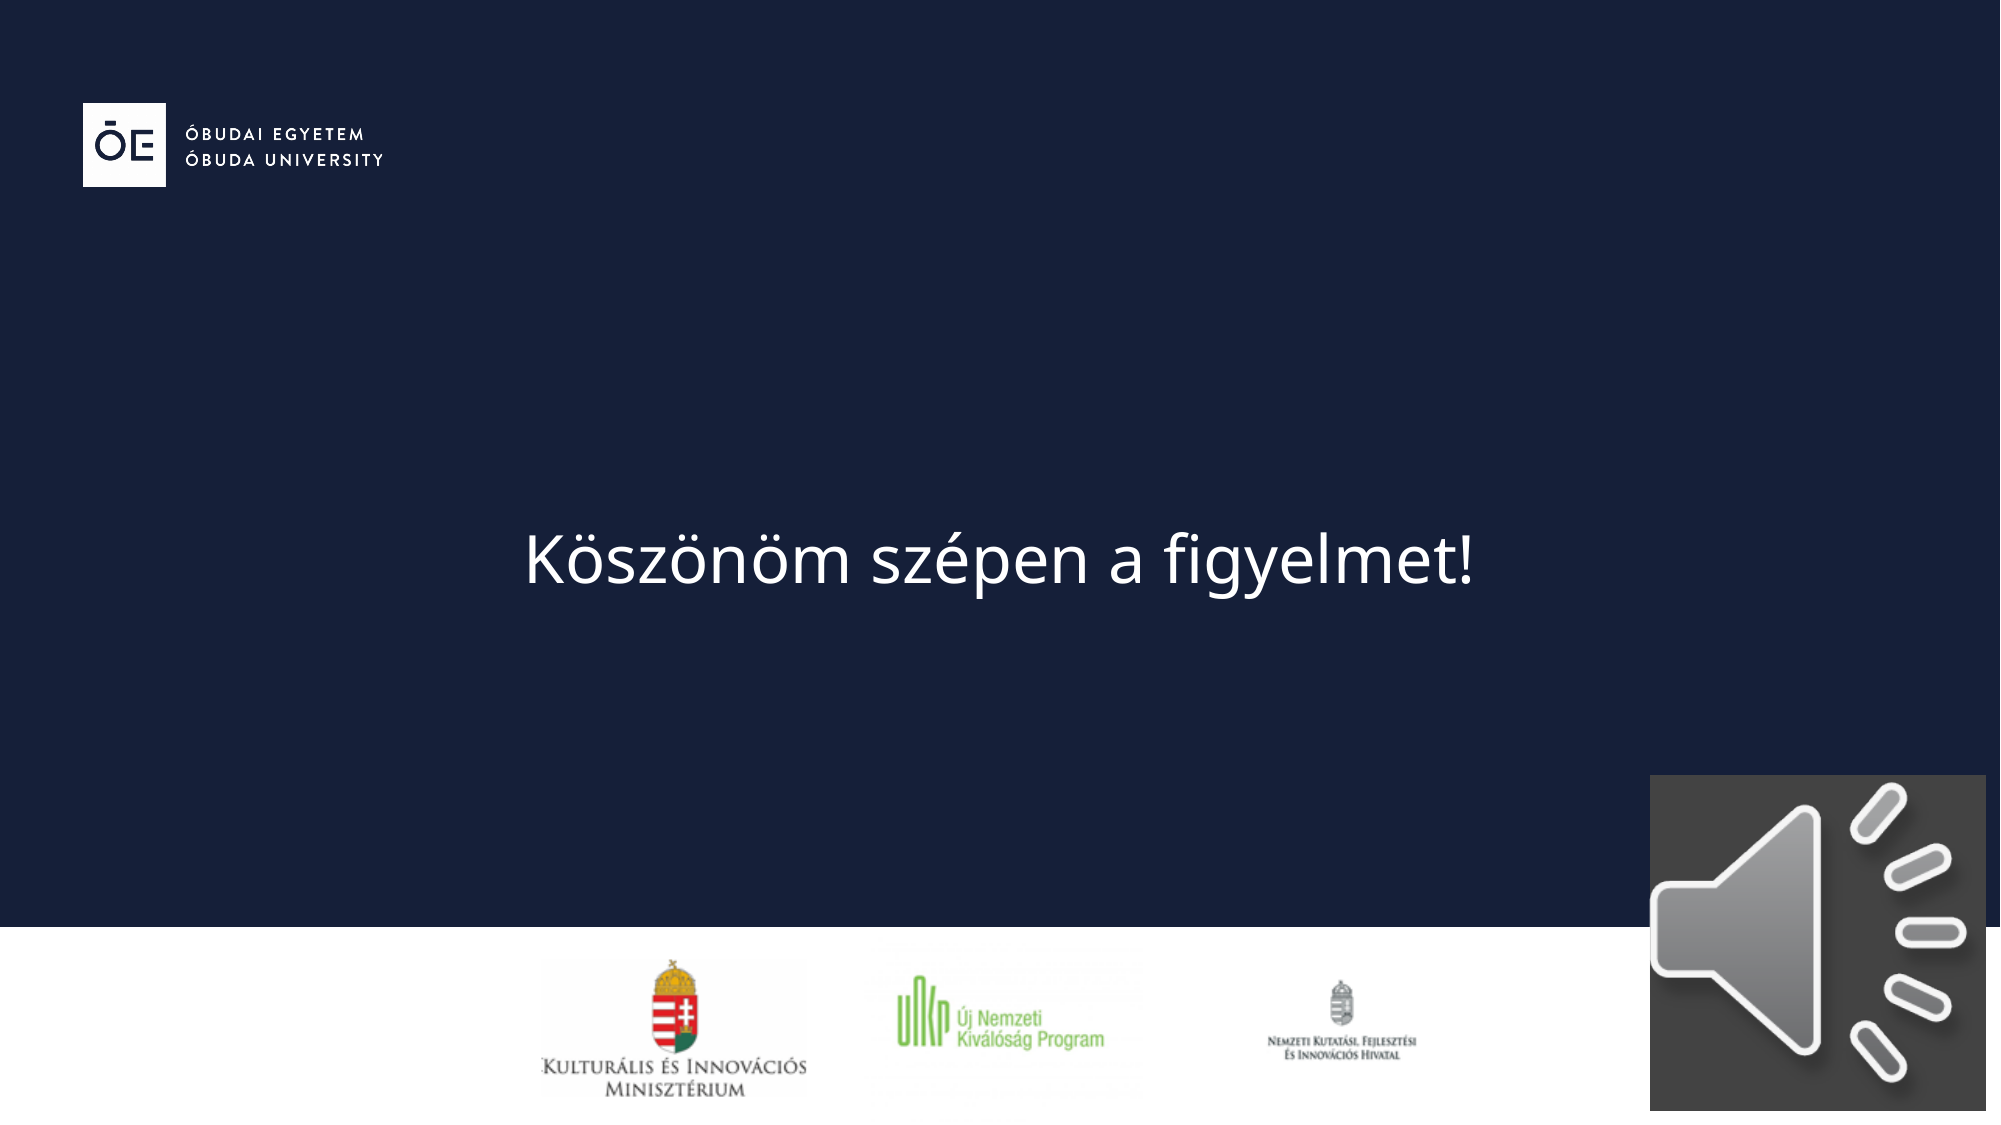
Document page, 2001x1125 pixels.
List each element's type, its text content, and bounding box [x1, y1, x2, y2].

picture [0, 773, 2000, 1125]
title Köszönöm szépen a figyelmet! [80, 479, 1920, 646]
